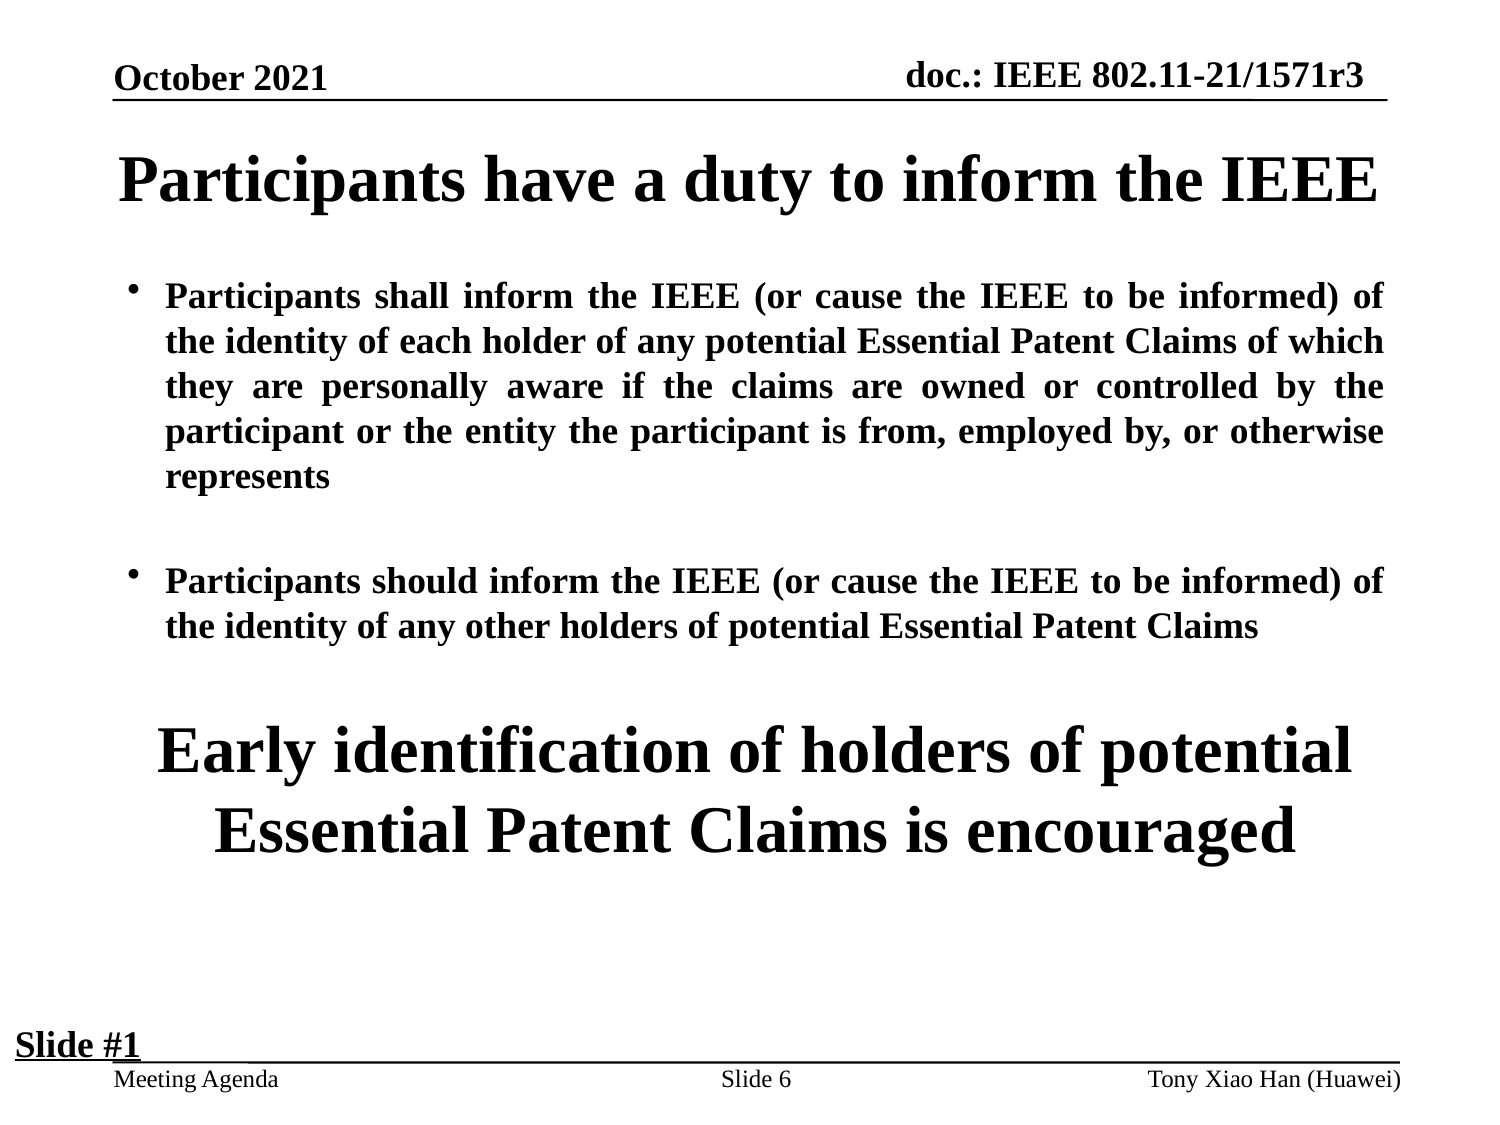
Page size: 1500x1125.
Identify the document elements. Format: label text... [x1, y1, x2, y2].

footer Tony Xiao Han (Huawei) [999, 1061, 1402, 1093]
text_box [87, 37, 1438, 163]
text_box Participants shall inform the IEEE (or cause the IEEE to be informed) of the identity of each holder of any potential Essential Patent Claims of which they are personally aware if the claims are owned or controlled by the participant or the entity the participant is from, employed by, or otherwise represents Participants should inform the IEEE (or cause the IEEE to be informed) of the identity of any other holders of potential Essential Patent Claims Early identification of holders of potential Essential Patent Claims is encouraged [112, 263, 1400, 1100]
text_box Participants have a duty to inform the IEEE [99, 87, 1400, 263]
text_box Slide #1 [0, 1012, 157, 1073]
